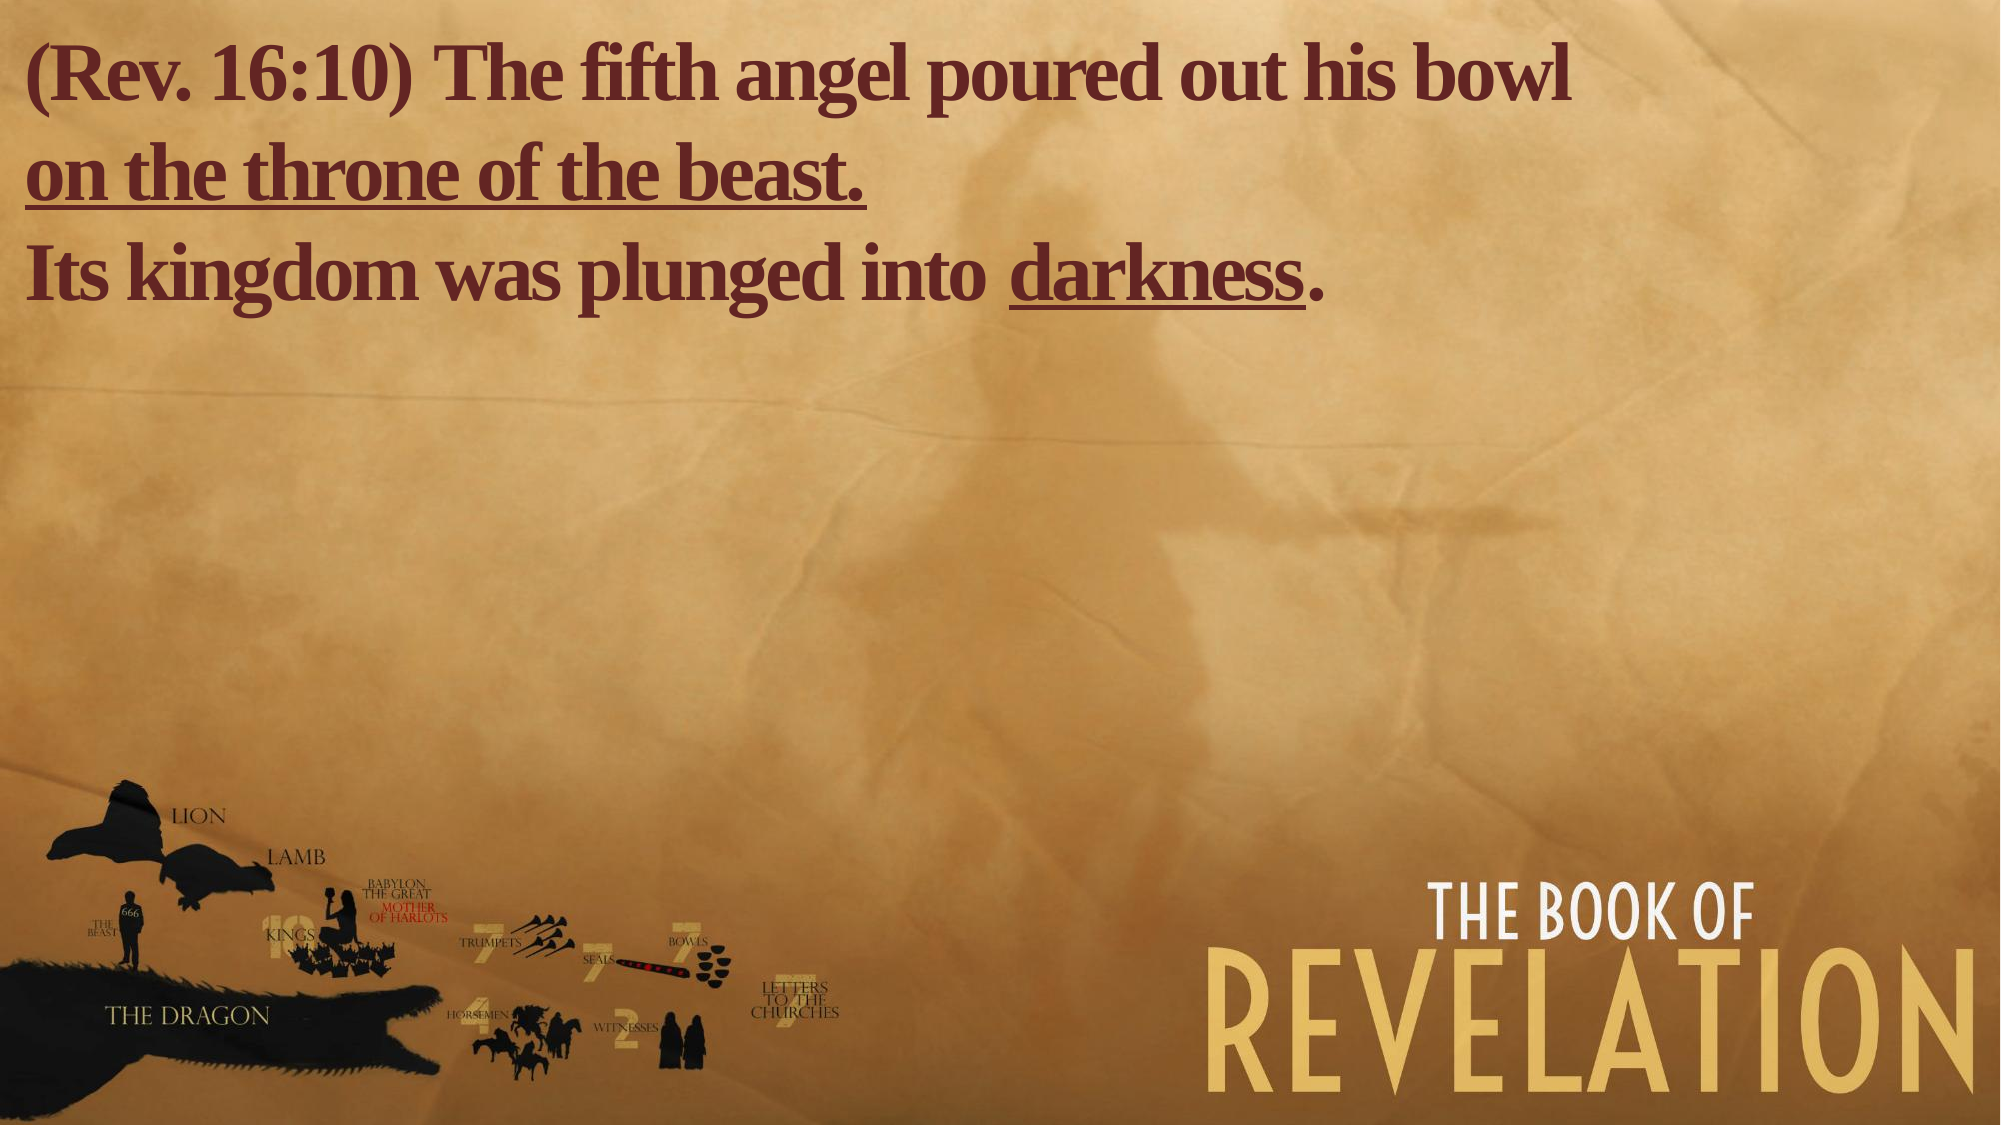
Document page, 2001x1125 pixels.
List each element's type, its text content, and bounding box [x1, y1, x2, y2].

picture [0, 0, 2001, 1125]
text_box (Rev. 16:10) The fifth angel poured out his bowl on the throne of the beast. Its kingdom was plunged into darkness. [9, 9, 1986, 325]
